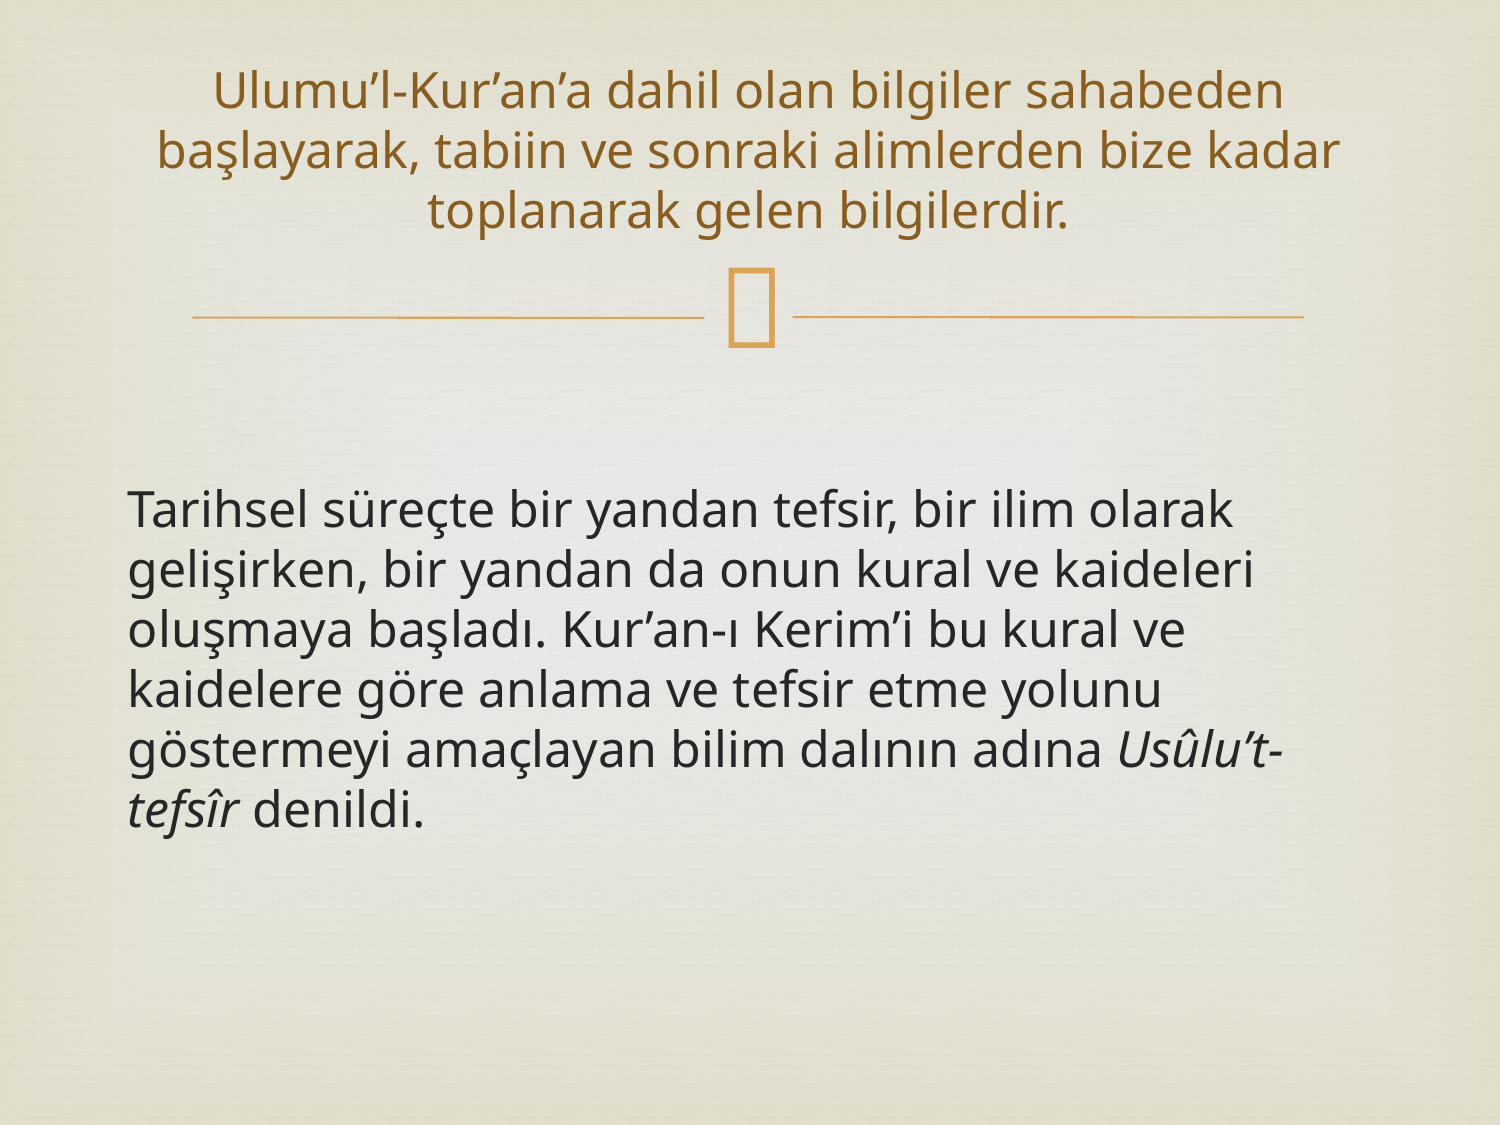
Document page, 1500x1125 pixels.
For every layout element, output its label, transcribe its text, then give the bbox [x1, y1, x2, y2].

list Tarihsel süreçte bir yandan tefsir, bir ilim olarak gelişirken, bir yandan da onun kural ve kaideleri oluşmaya başladı. Kur’an-ı Kerim’i bu kural ve kaidelere göre anlama ve tefsir etme yolunu göstermeyi amaçlayan bilim dalının adına Usûlu’t-tefsîr denildi. [112, 469, 1384, 1106]
title Ulumu’l-Kur’an’a dahil olan bilgiler sahabeden başlayarak, tabiin ve sonraki alimlerden bize kadar toplanarak gelen bilgilerdir. [112, 31, 1386, 267]
